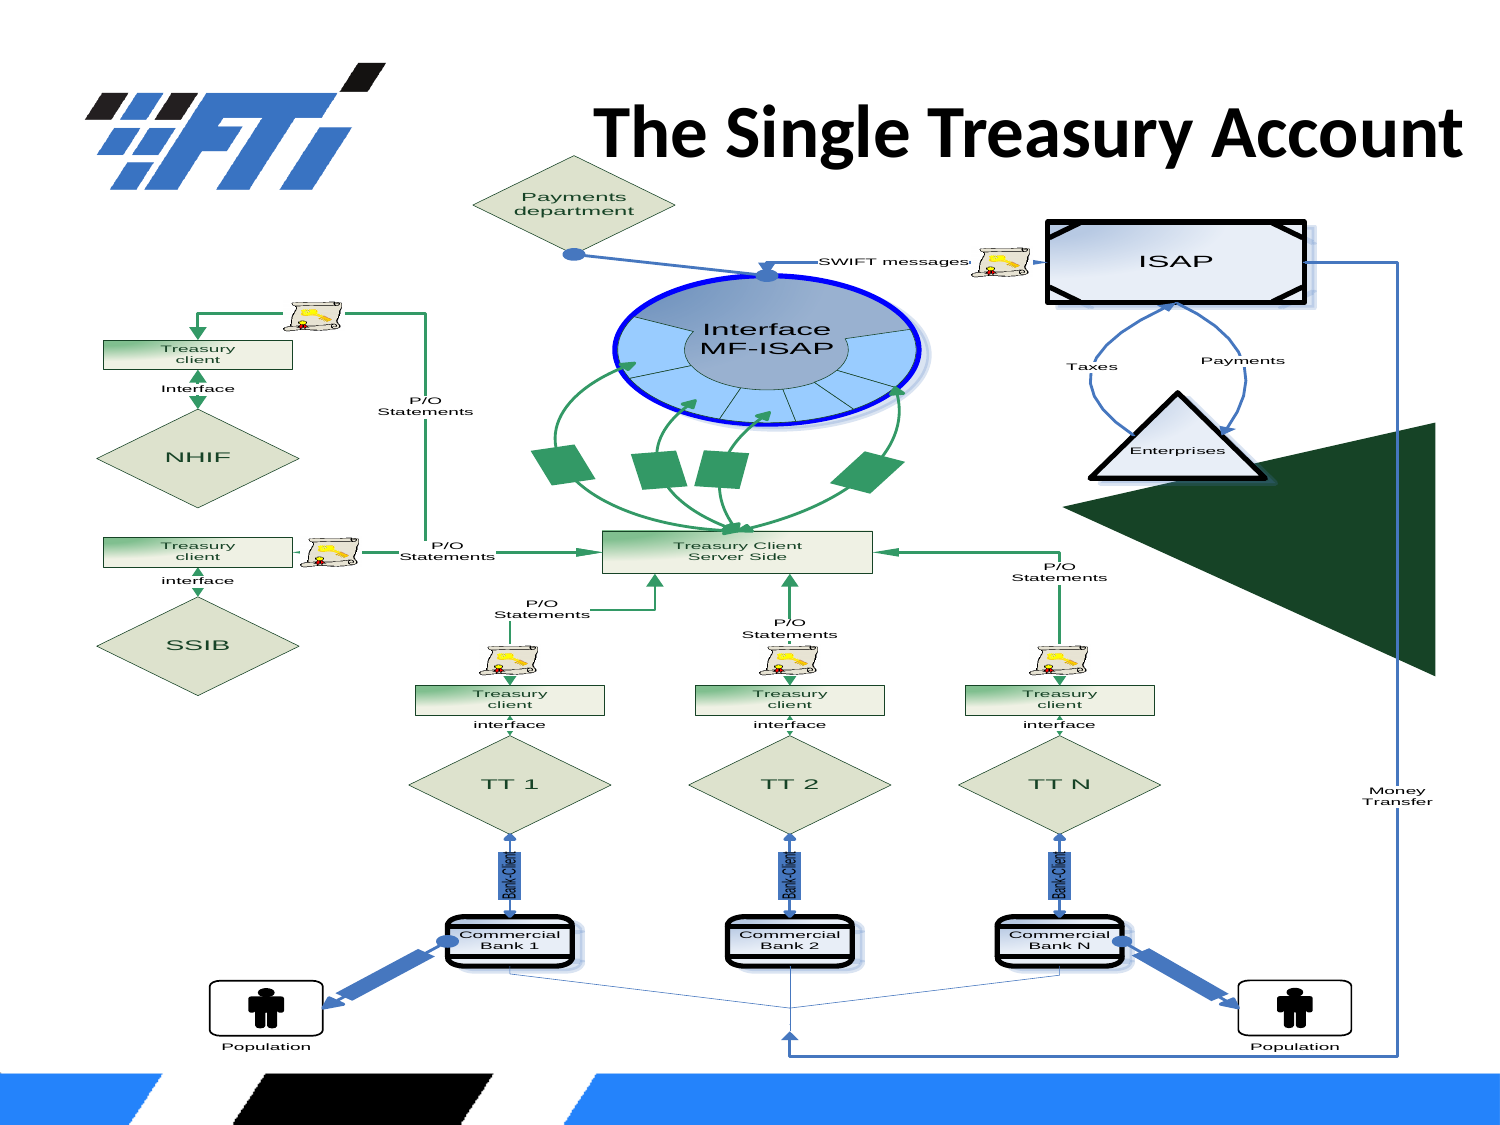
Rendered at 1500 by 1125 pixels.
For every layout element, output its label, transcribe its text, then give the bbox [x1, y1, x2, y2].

picture [0, 1072, 1500, 1125]
picture [82, 153, 1436, 1059]
picture [82, 58, 387, 75]
text_box The Single Treasury Account [76, 75, 1481, 185]
